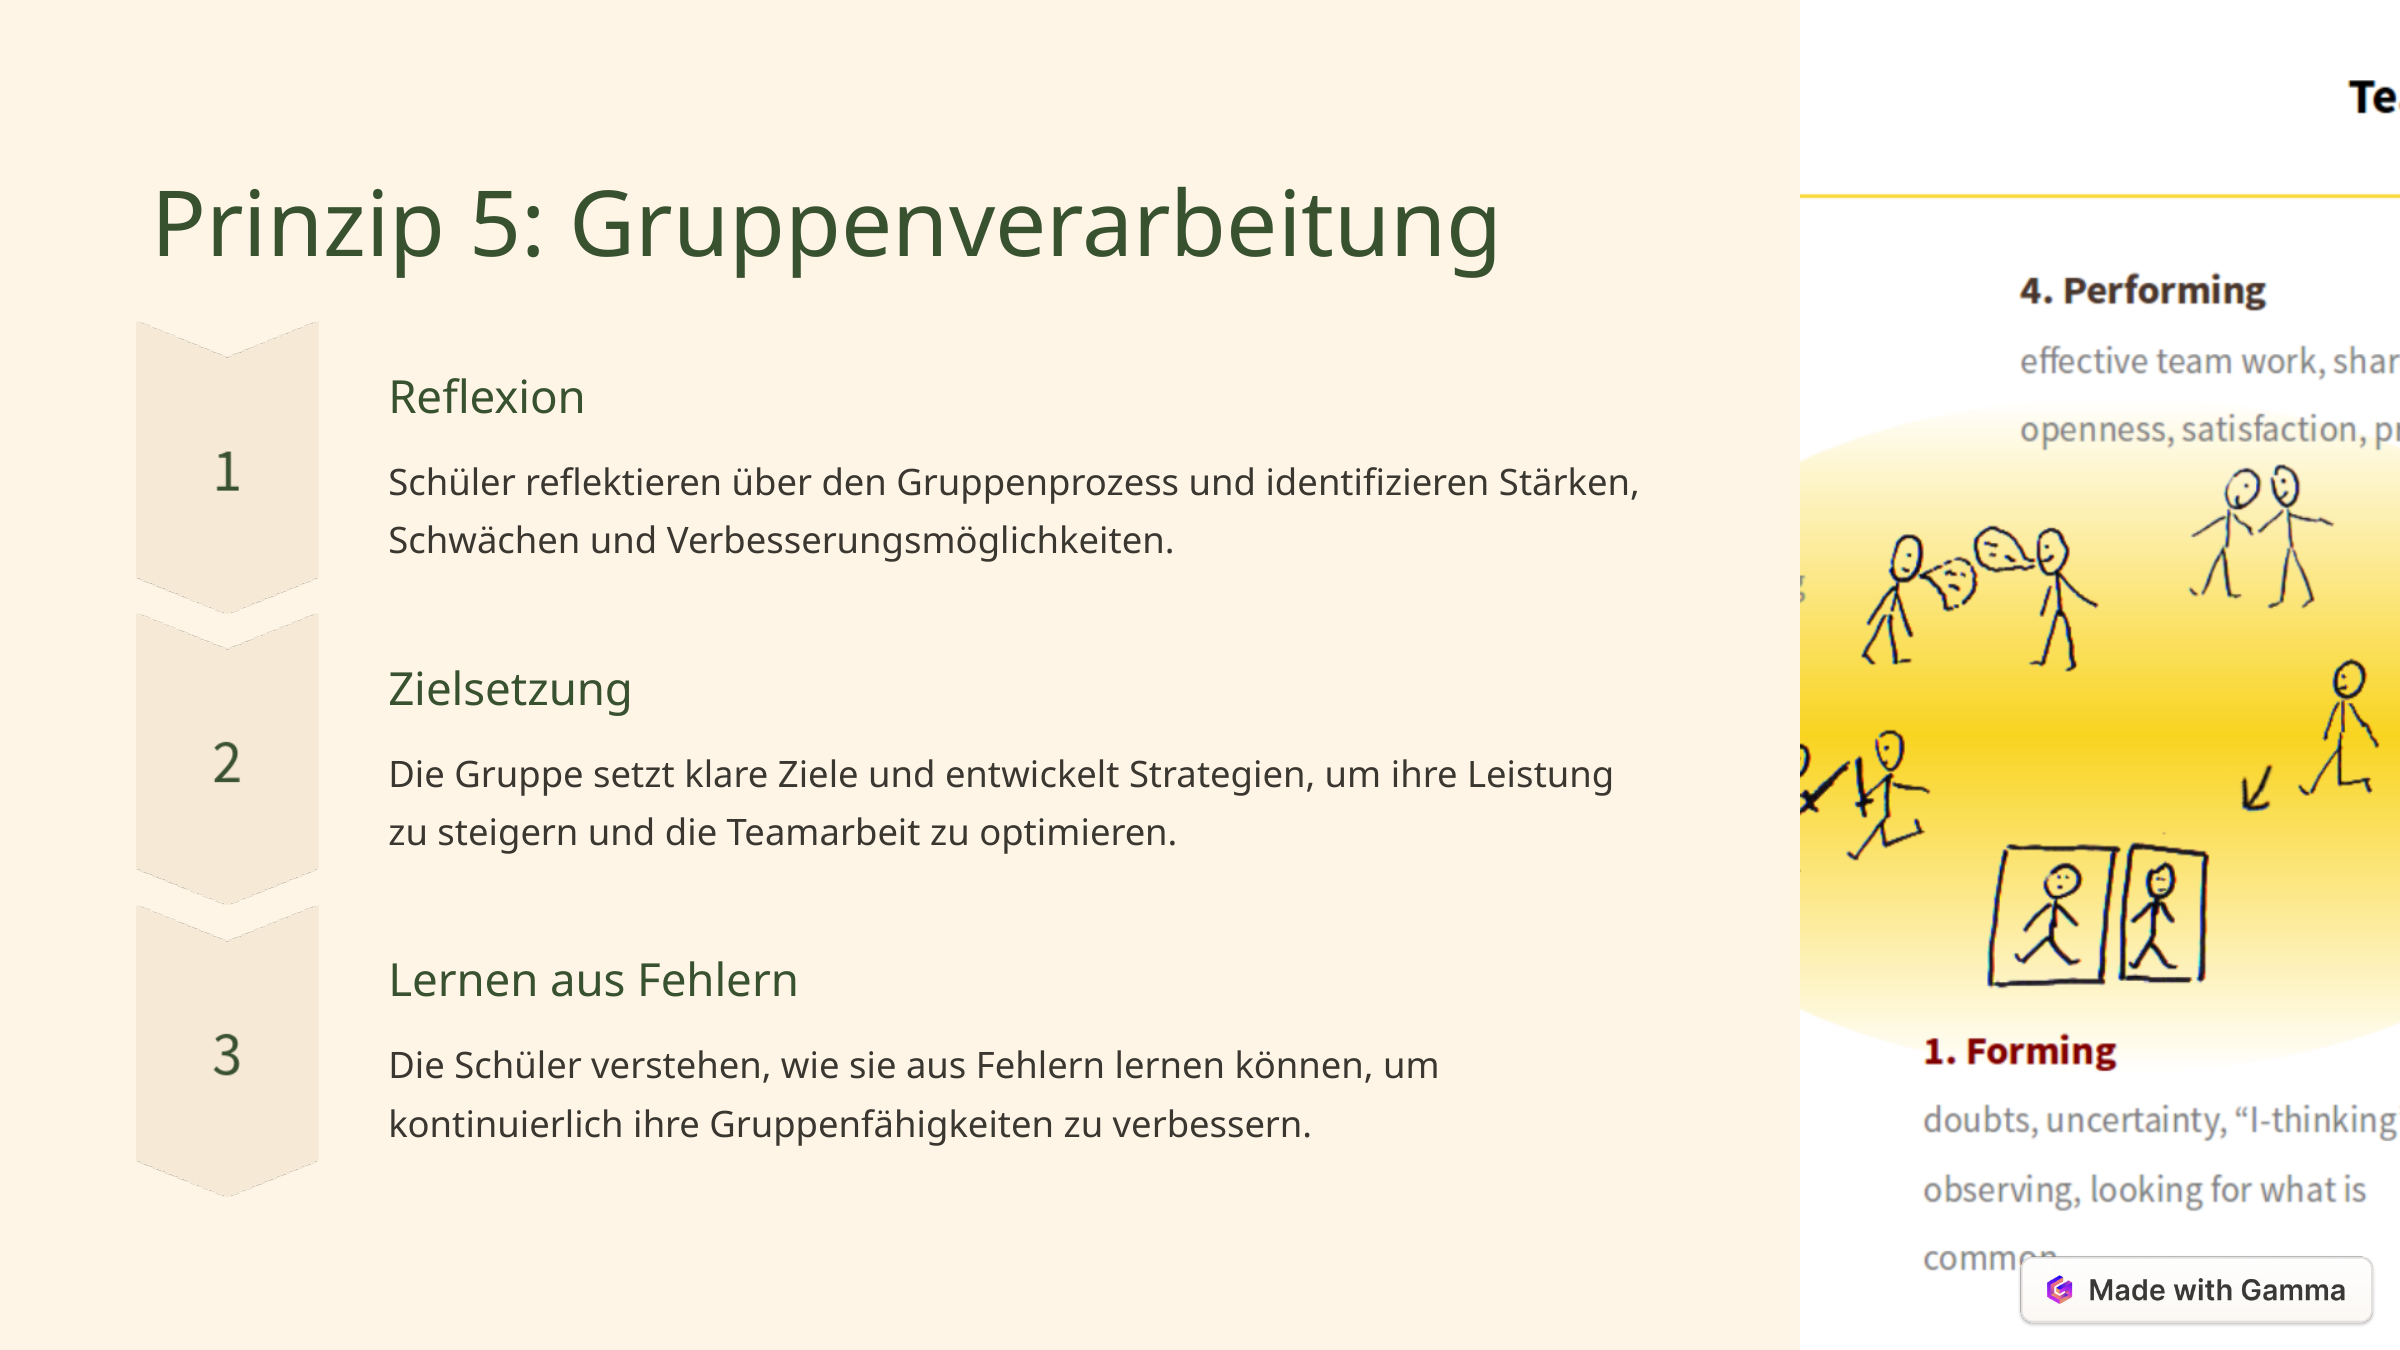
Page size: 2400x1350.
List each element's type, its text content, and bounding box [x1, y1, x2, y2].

text_box Prinzip 5: Gruppenverarbeitung [136, 153, 1482, 268]
picture [136, 321, 319, 1197]
text_box Reflexion [373, 358, 738, 416]
text_box Schüler reflektieren über den Gruppenprozess und identifizieren Stärken, Schwächen und Verbesserungsmöglichkeiten. [373, 437, 1664, 554]
text_box Lernen aus Fehlern [373, 941, 784, 999]
text_box Die Gruppe setzt klare Ziele und entwickelt Strategien, um ihre Leistung zu steigern und die Teamarbeit zu optimieren. [373, 728, 1664, 846]
text_box [0, 0, 1799, 1350]
picture [1799, 0, 2400, 1350]
text_box Die Schüler verstehen, wie sie aus Fehlern lernen können, um kontinuierlich ihre Gruppenfähigkeiten zu verbessern. [373, 1020, 1664, 1137]
text_box Zielsetzung [373, 649, 738, 707]
